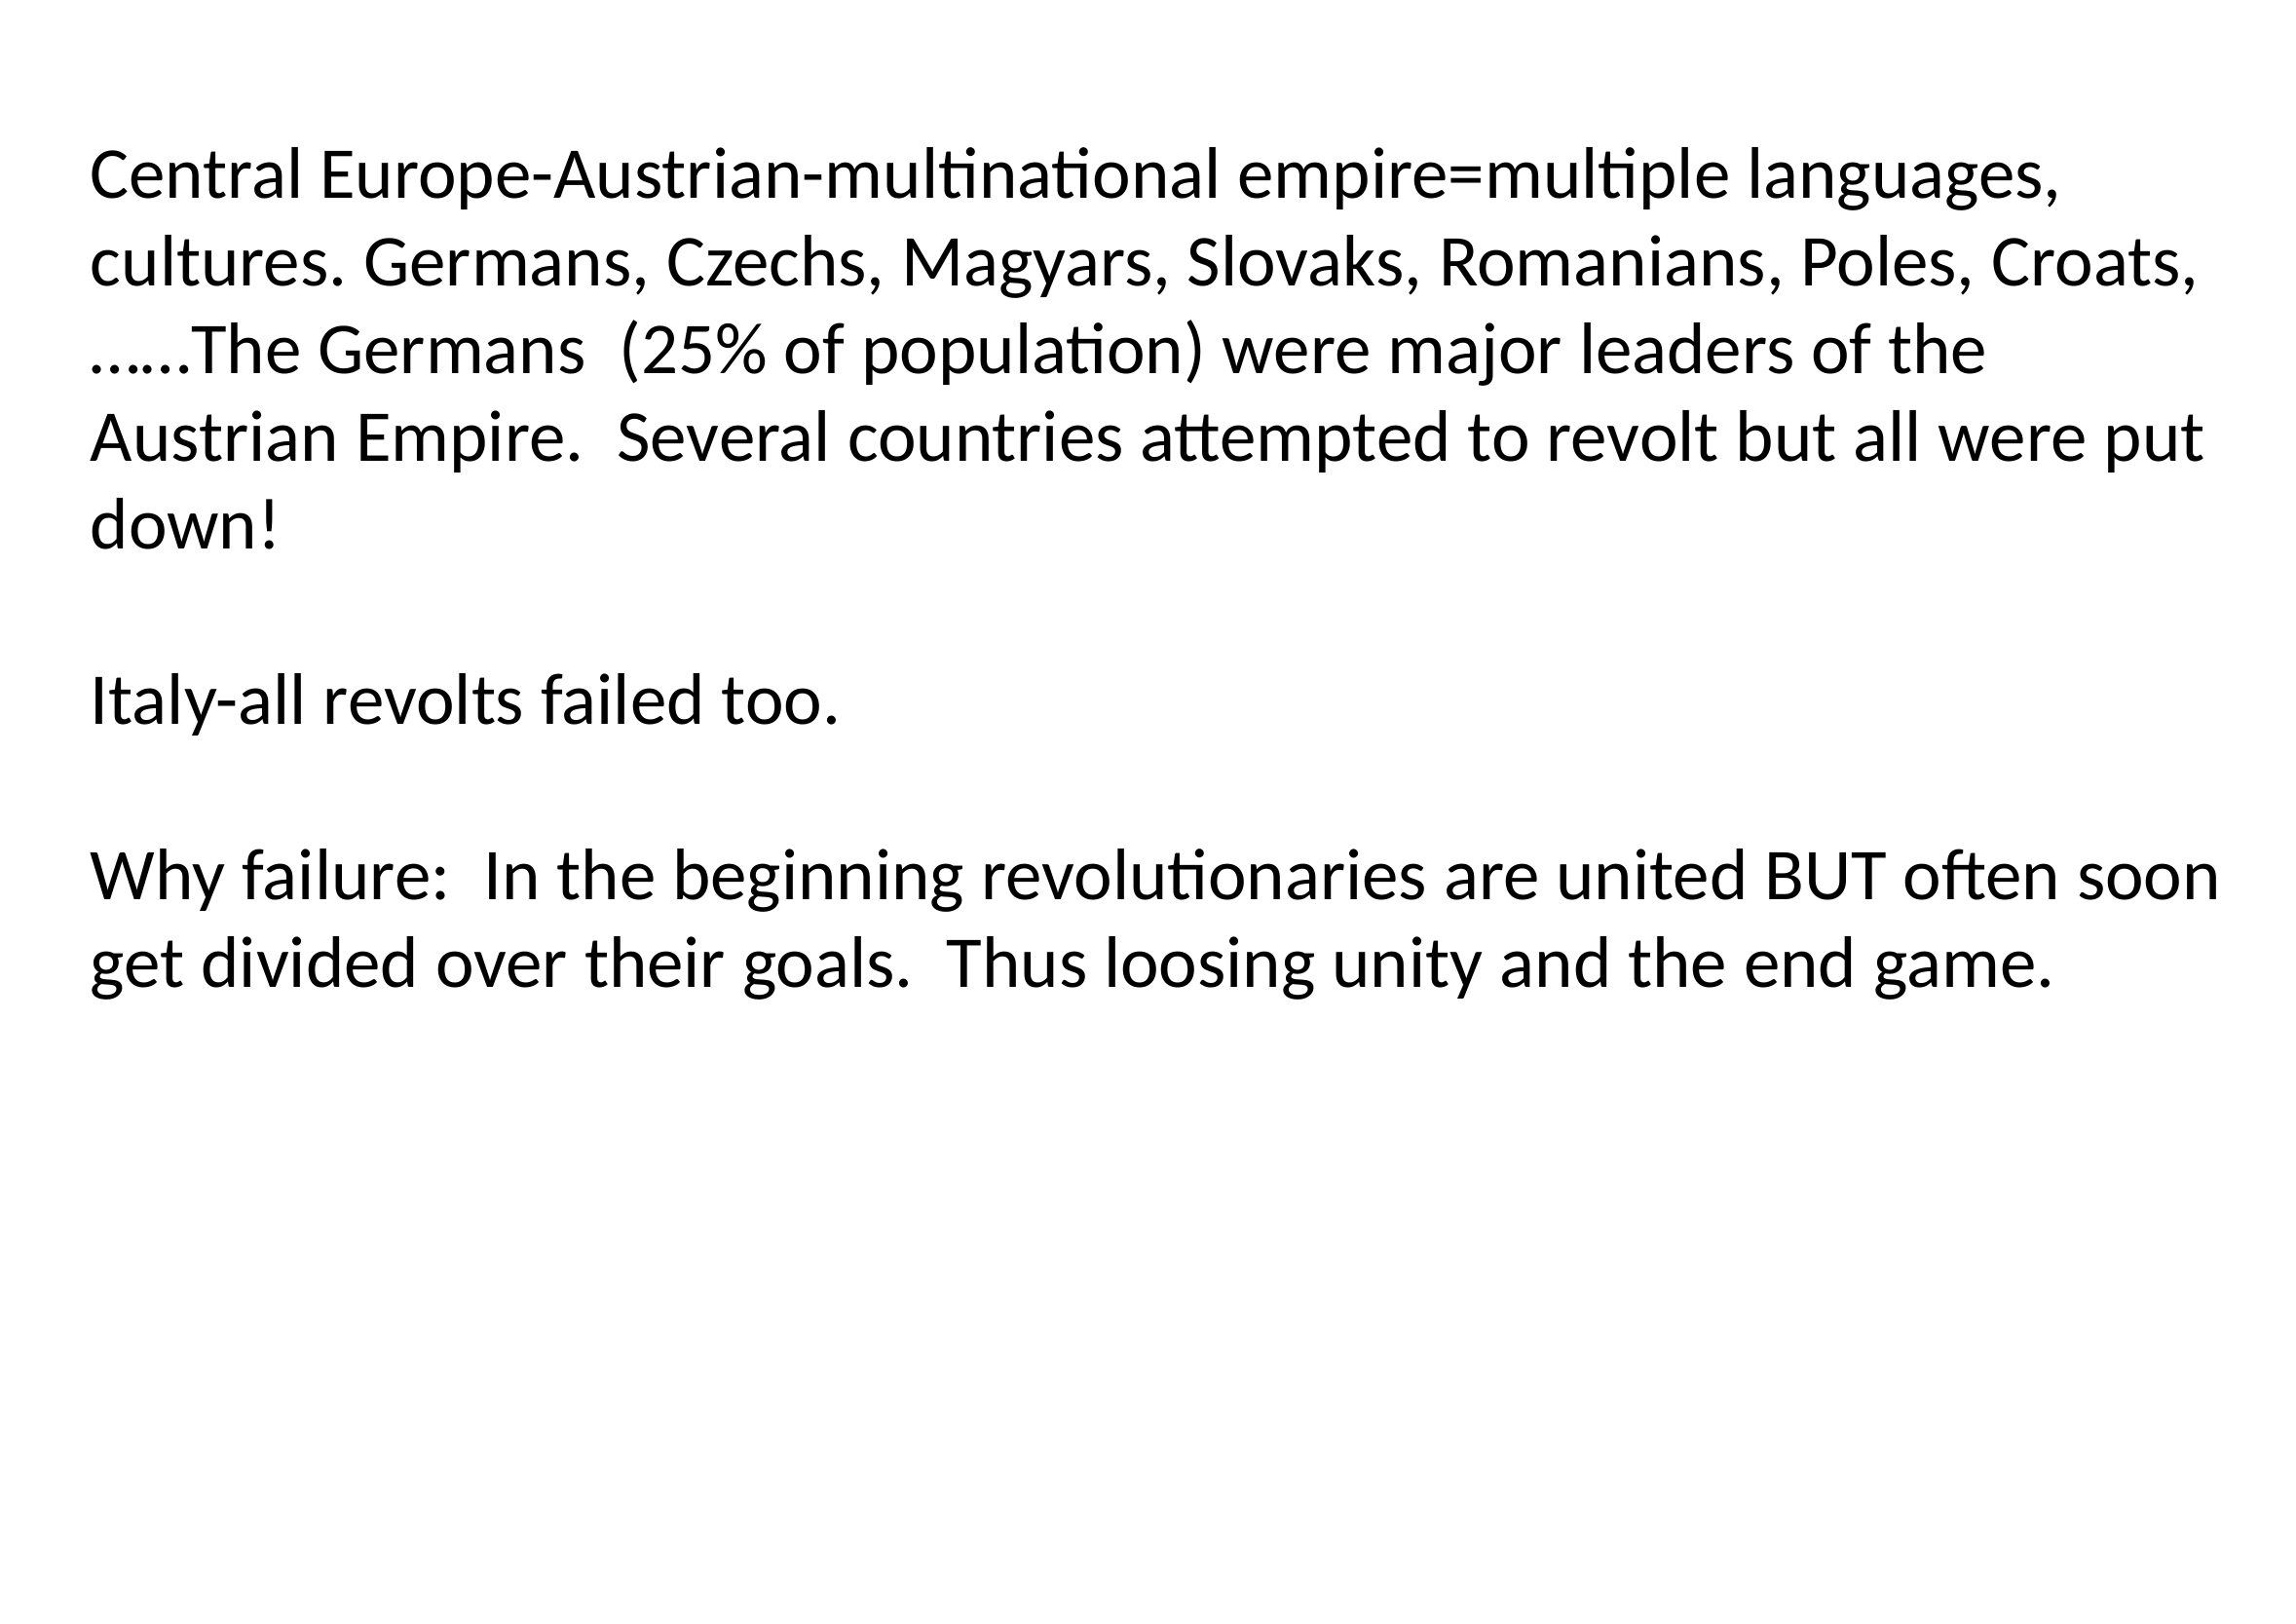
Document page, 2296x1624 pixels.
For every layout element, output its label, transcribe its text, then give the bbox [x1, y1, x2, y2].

text_box Central Europe-Austrian-multinational empire=multiple languages, cultures. Germans, Czechs, Magyars, Slovaks, Romanians, Poles, Croats, ……The Germans (25% of population) were major leaders of the Austrian Empire. Several countries attempted to revolt but all were put down! Italy-all revolts failed too. Why failure: In the beginning revolutionaries are united BUT often soon get divided over their goals. Thus loosing unity and the end game. [76, 117, 2244, 1009]
